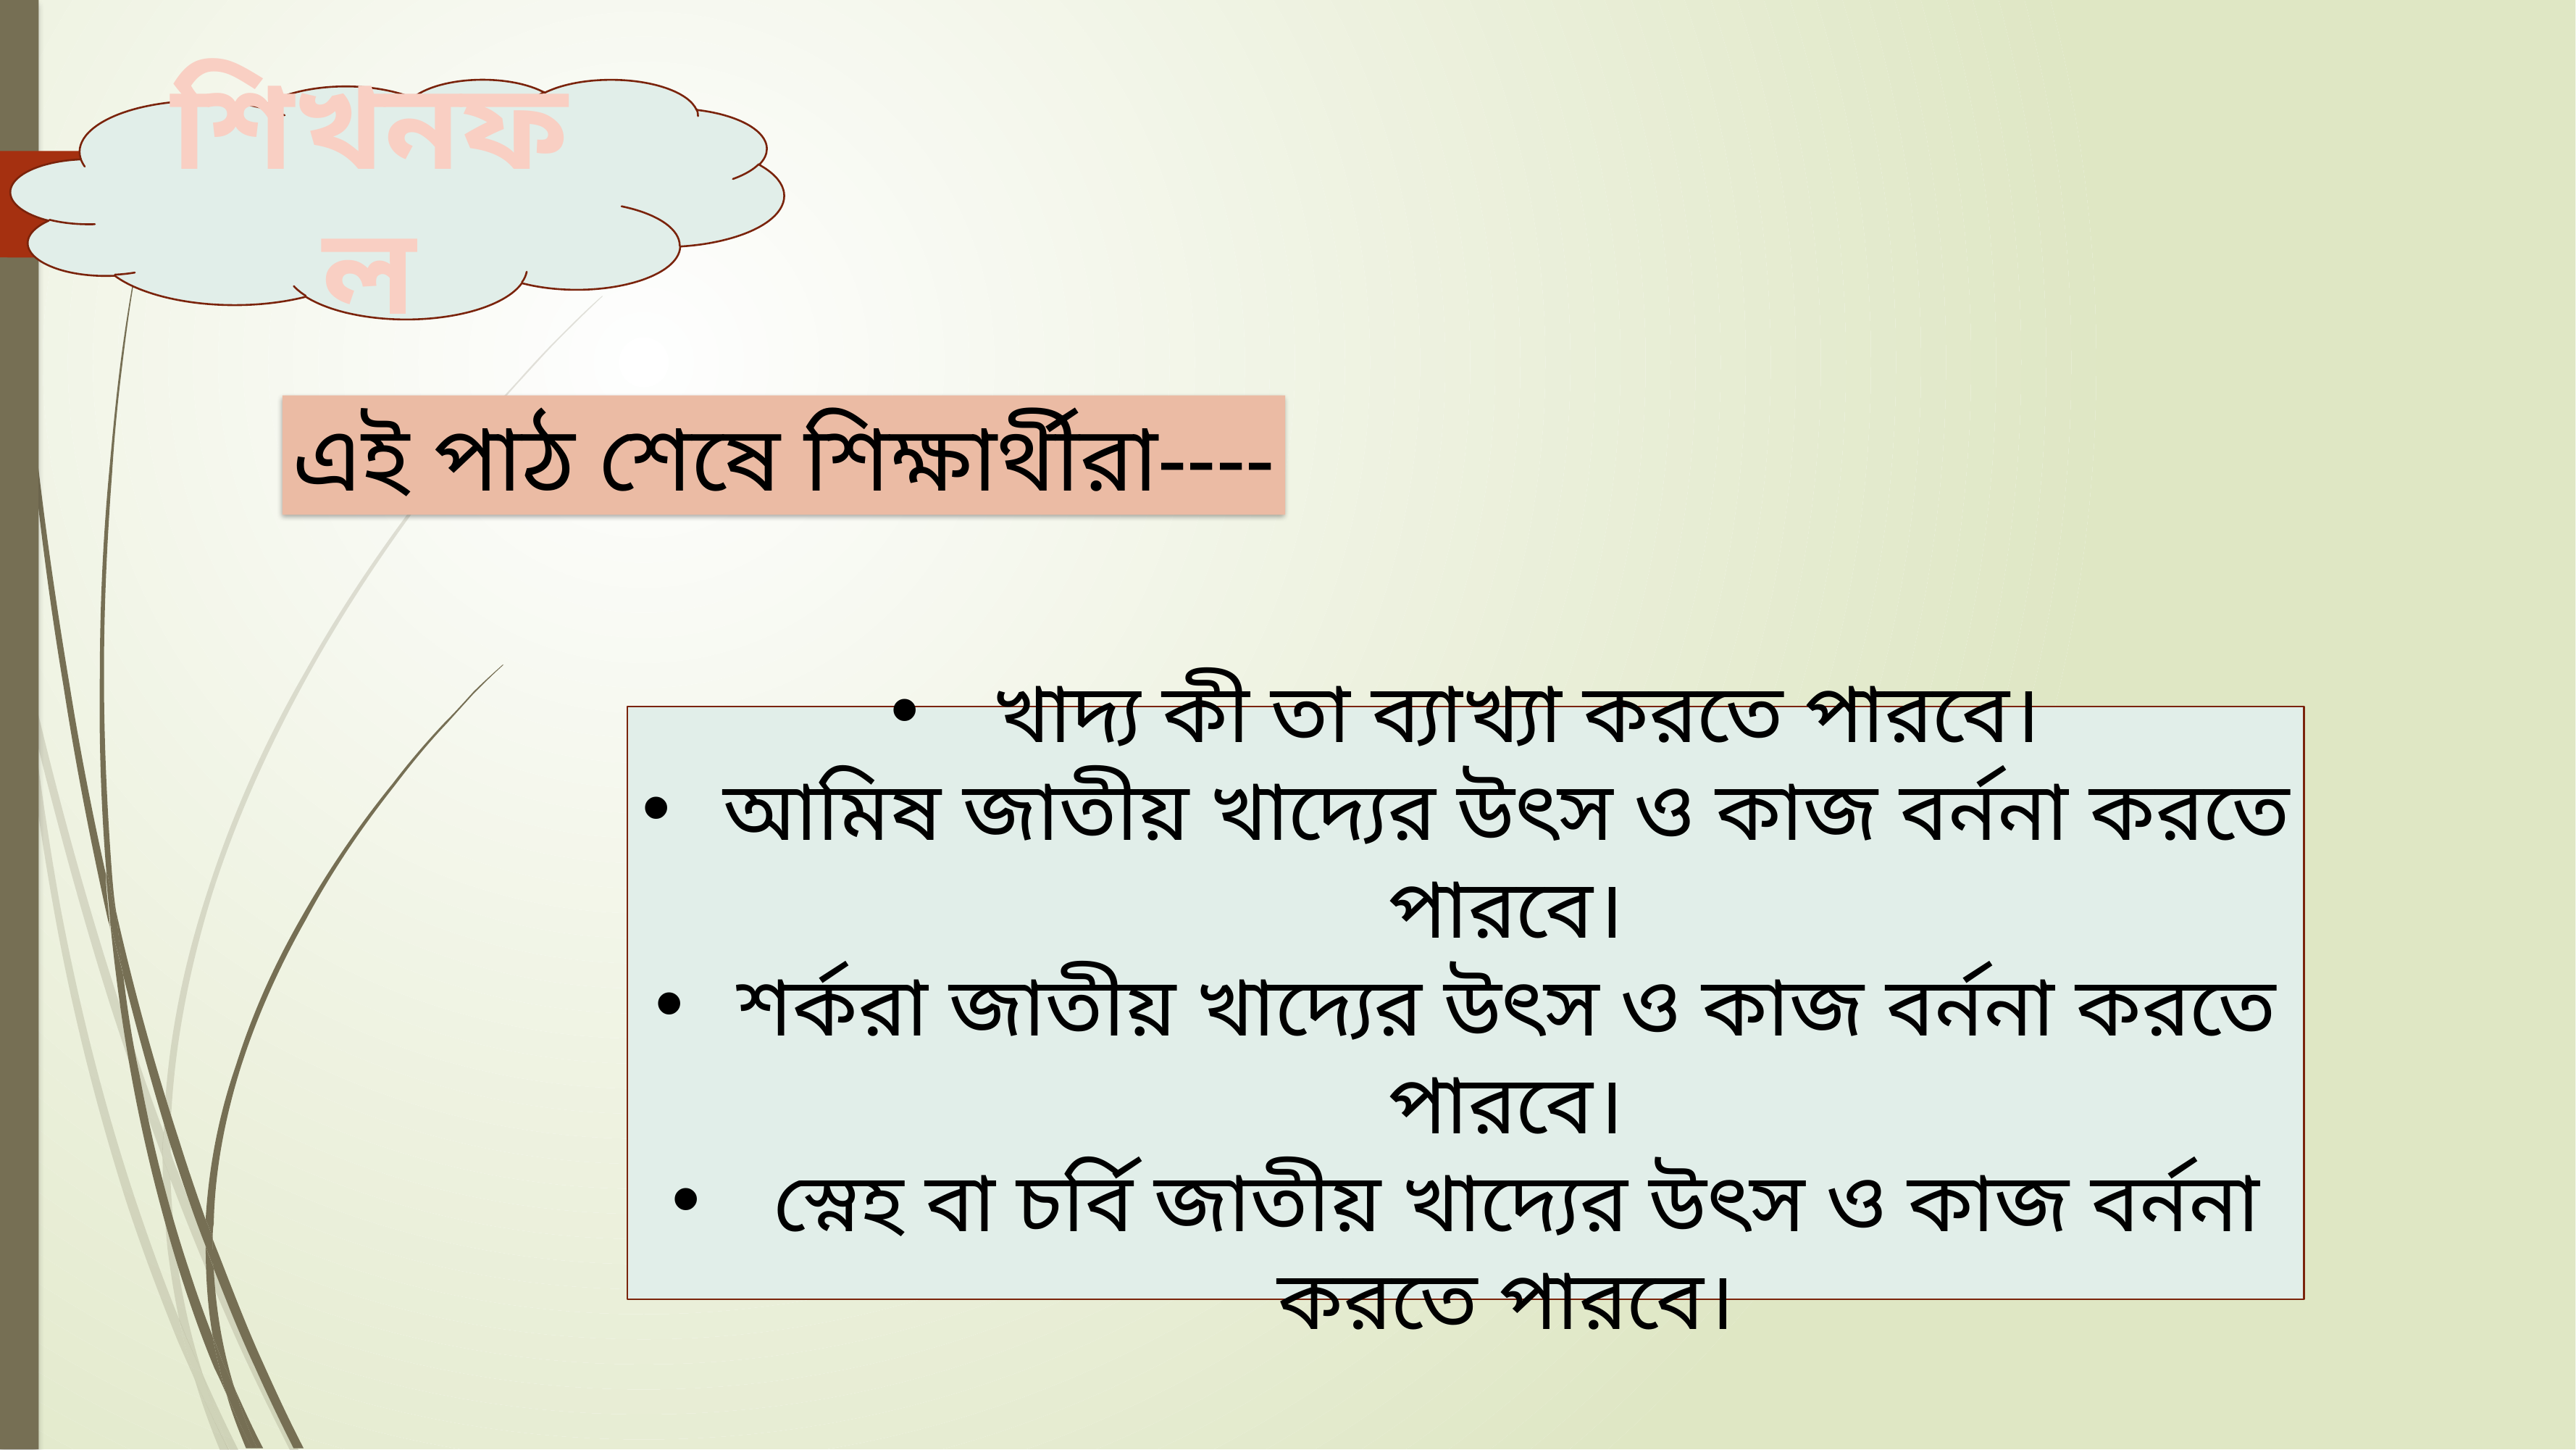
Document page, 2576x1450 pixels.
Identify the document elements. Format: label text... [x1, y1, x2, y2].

text_box শিখনফল [9, 78, 785, 321]
text_box খাদ্য কী তা ব্যাখ্যা করতে পারবে। আমিষ জাতীয় খাদ্যের উৎস ও কাজ বর্ননা করতে পারবে। শর্করা জাতীয় খাদ্যের উৎস ও কাজ বর্ননা করতে পারবে। স্নেহ বা চর্বি জাতীয় খাদ্যের উৎস ও কাজ বর্ননা করতে পারবে। [627, 706, 2305, 1300]
text_box এই পাঠ শেষে শিক্ষার্থীরা---- [282, 395, 1286, 515]
